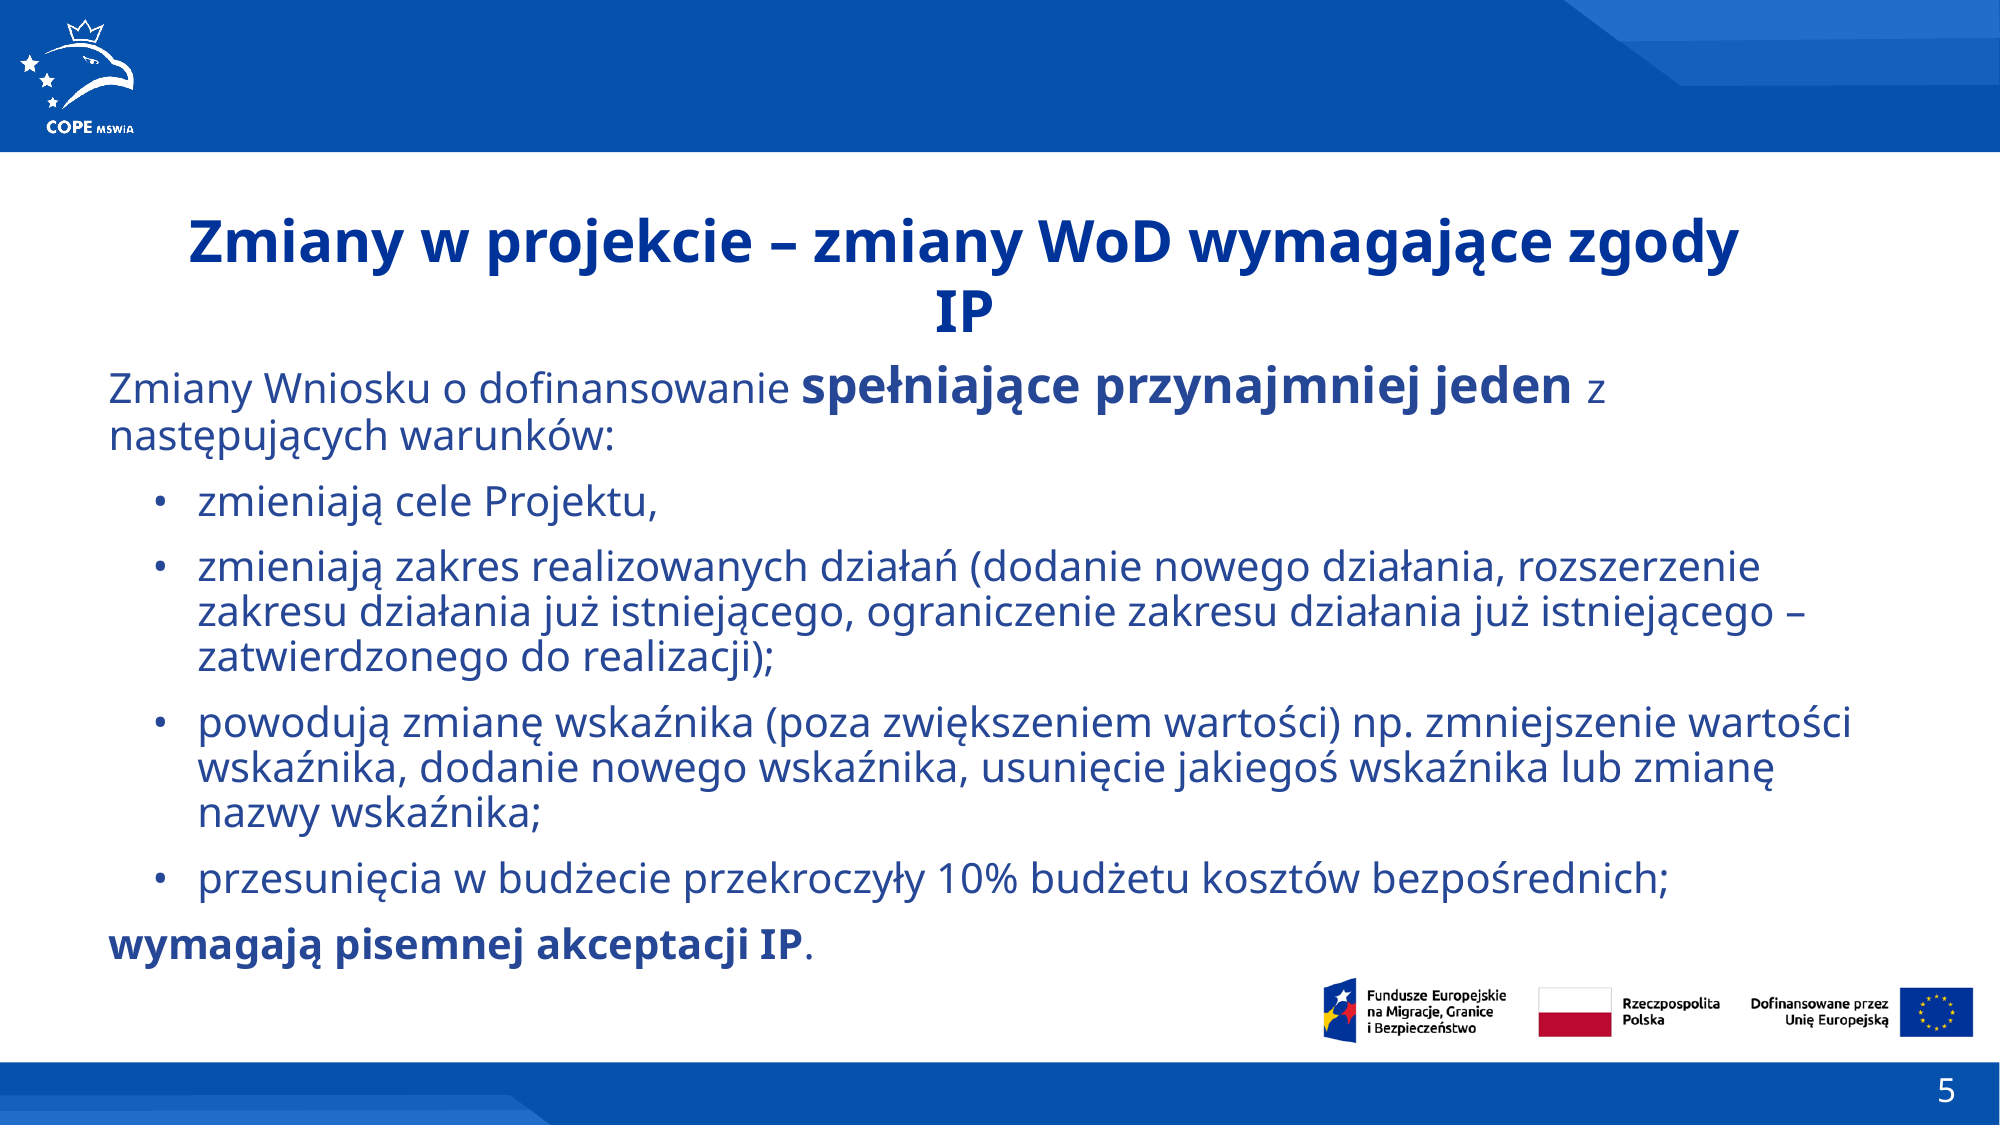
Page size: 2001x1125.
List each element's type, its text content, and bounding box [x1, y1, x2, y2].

picture [1307, 961, 1989, 1059]
picture [0, 0, 153, 152]
text_box Zmiany w projekcie – zmiany WoD wymagające zgody IP [138, 196, 1792, 421]
slide_number 5 [1521, 1062, 1972, 1123]
text_box Zmiany Wniosku o dofinansowanie spełniające przynajmniej jeden z następujących warunków: • zmieniają cele Projektu, • zmieniają zakres realizowanych działań (dodanie nowego działania, rozszerzenie zakresu działania już istniejącego, ograniczenie zakresu działania już istniejącego – zatwierdzonego do realizacji); • powodują zmianę wskaźnika (poza zwiększeniem wartości) np. zmniejszenie wartości wskaźnika, dodanie nowego wskaźnika, usunięcie jakiegoś wskaźnika lub zmianę nazwy wskaźnika; • przesunięcia w budżecie przekroczyły 10% budżetu kosztów bezpośrednich; wymagają pisemnej akceptacji IP. [93, 352, 1907, 811]
